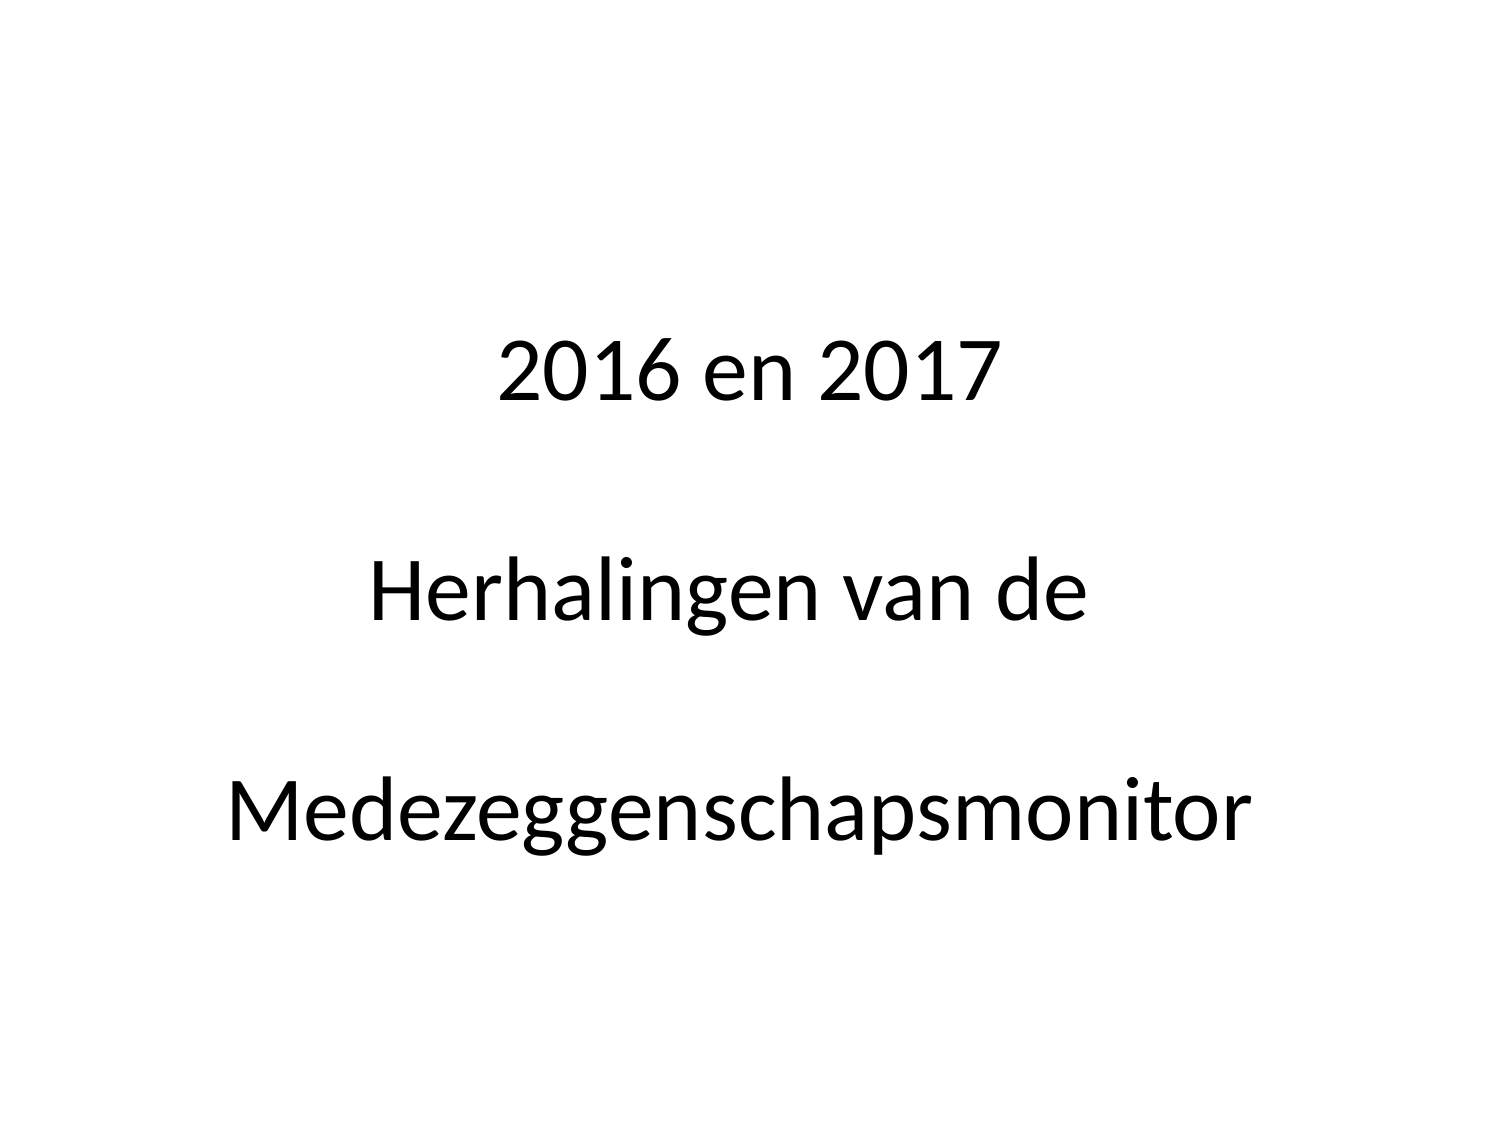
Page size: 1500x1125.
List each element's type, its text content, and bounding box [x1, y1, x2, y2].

title 2016 en 2017 Herhalingen van de Medezeggenschapsmonitor [64, 42, 1415, 1125]
